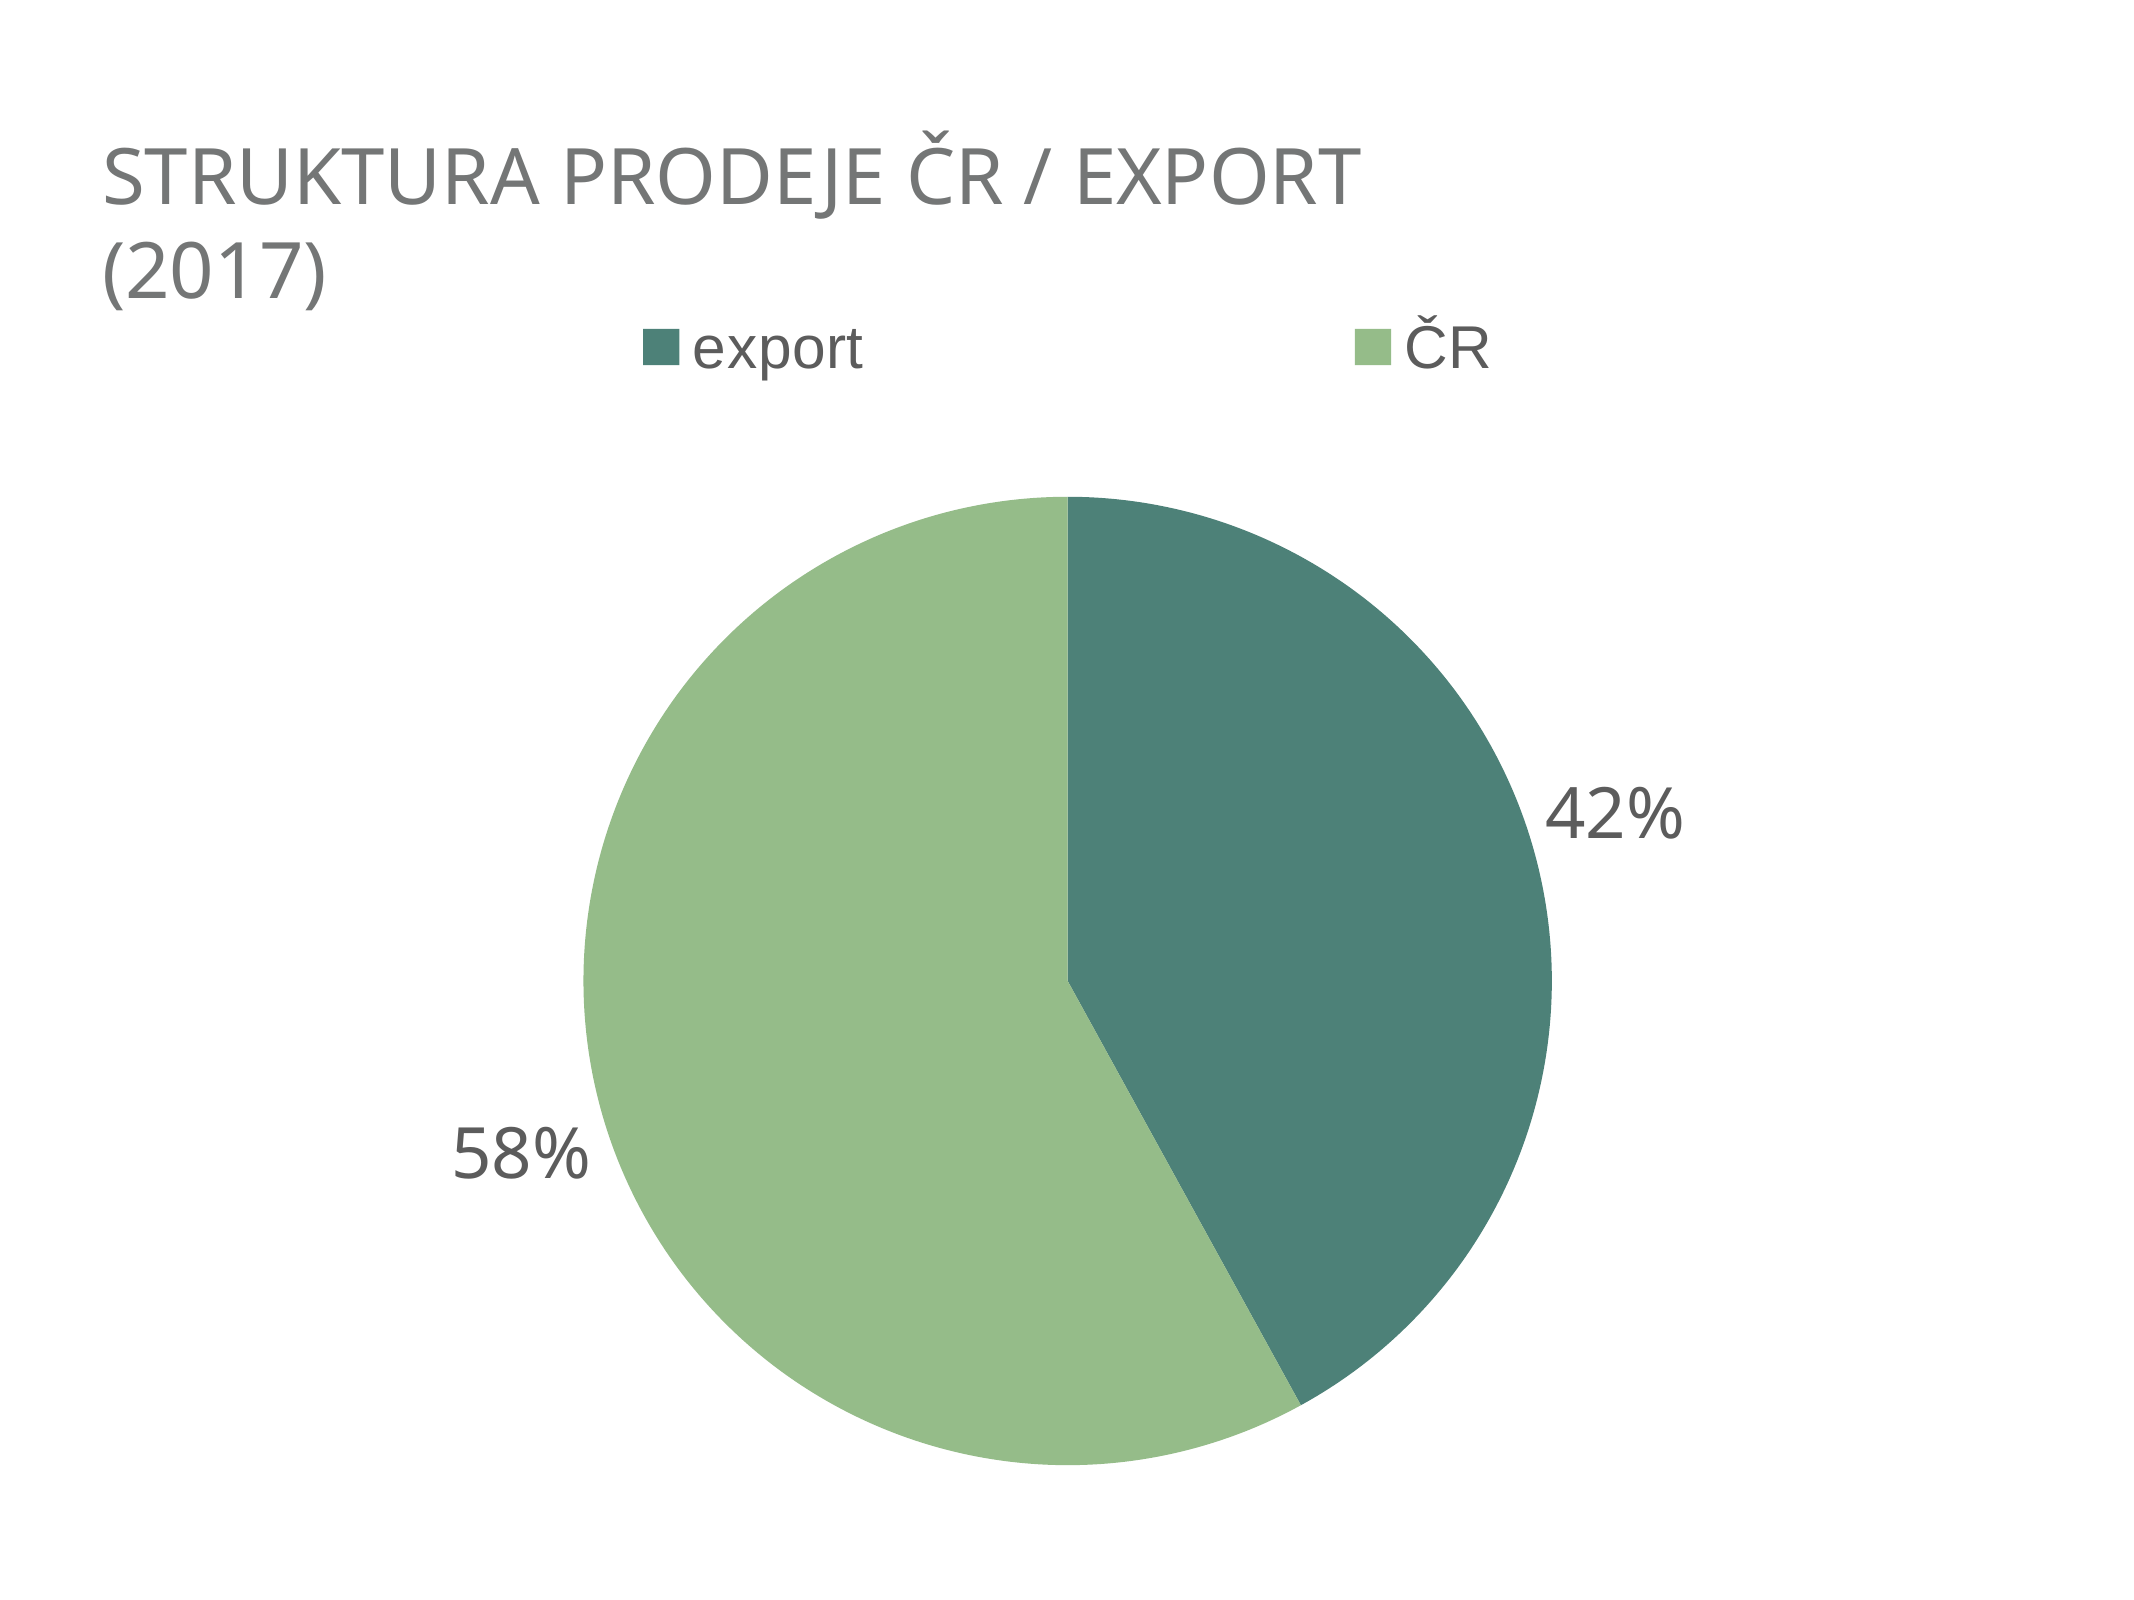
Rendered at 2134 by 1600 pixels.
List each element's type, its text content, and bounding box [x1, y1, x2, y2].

title struktura prodeje Čr / export (2017) [93, 118, 1511, 238]
chart [172, 295, 1963, 1481]
